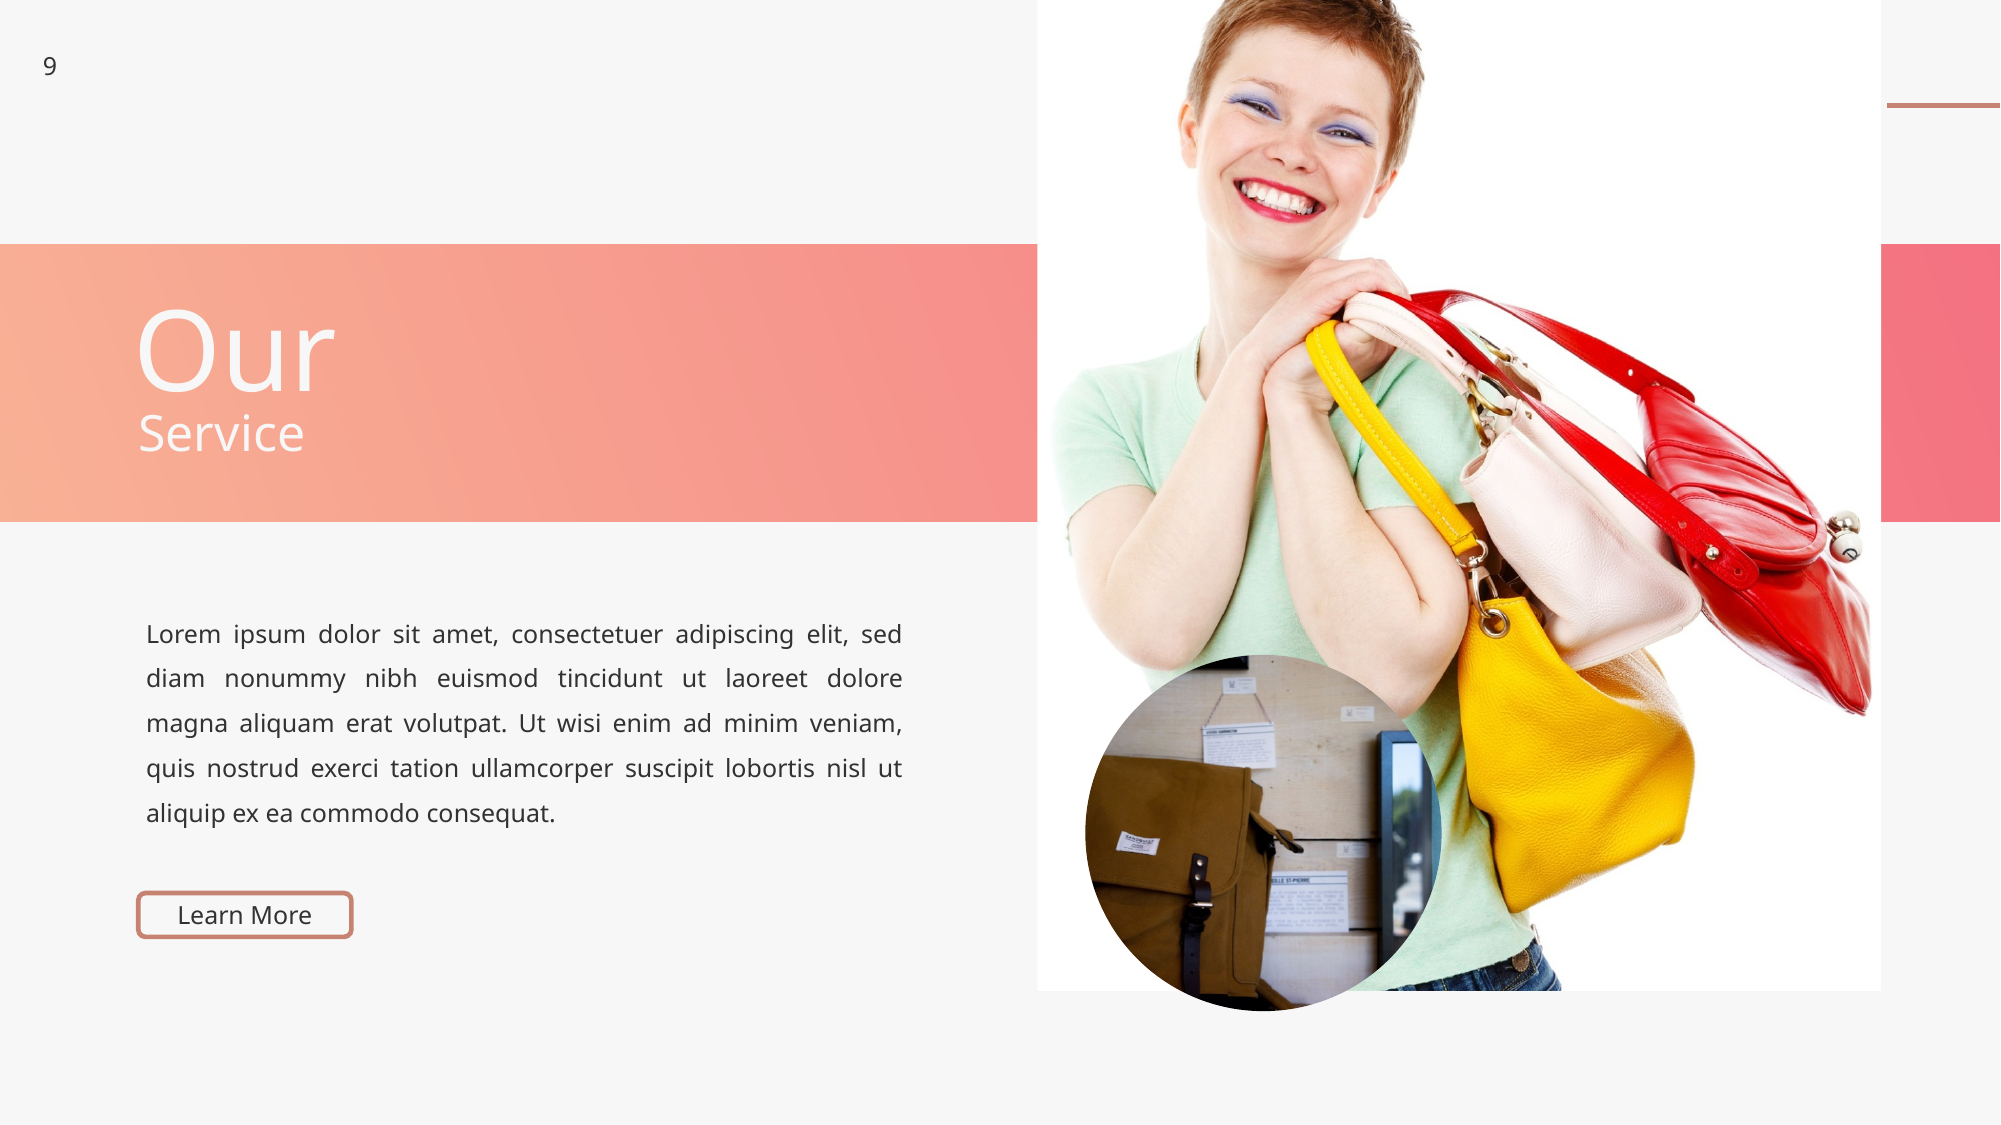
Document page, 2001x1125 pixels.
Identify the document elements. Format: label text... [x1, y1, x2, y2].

text_box Service [123, 394, 730, 469]
picture [1037, 0, 1882, 1012]
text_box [138, 892, 352, 939]
text_box [0, 243, 1037, 522]
text_box [1882, 243, 2000, 522]
text_box Lorem ipsum dolor sit amet, consectetuer adipiscing elit, sed diam nonummy nibh euismod tincidunt ut laoreet dolore magna aliquam erat volutpat. Ut wisi enim ad minim veniam, quis nostrud exerci tation ullamcorper suscipit lobortis nisl ut aliquip ex ea commodo consequat. [131, 595, 919, 835]
text_box Our [118, 271, 730, 422]
